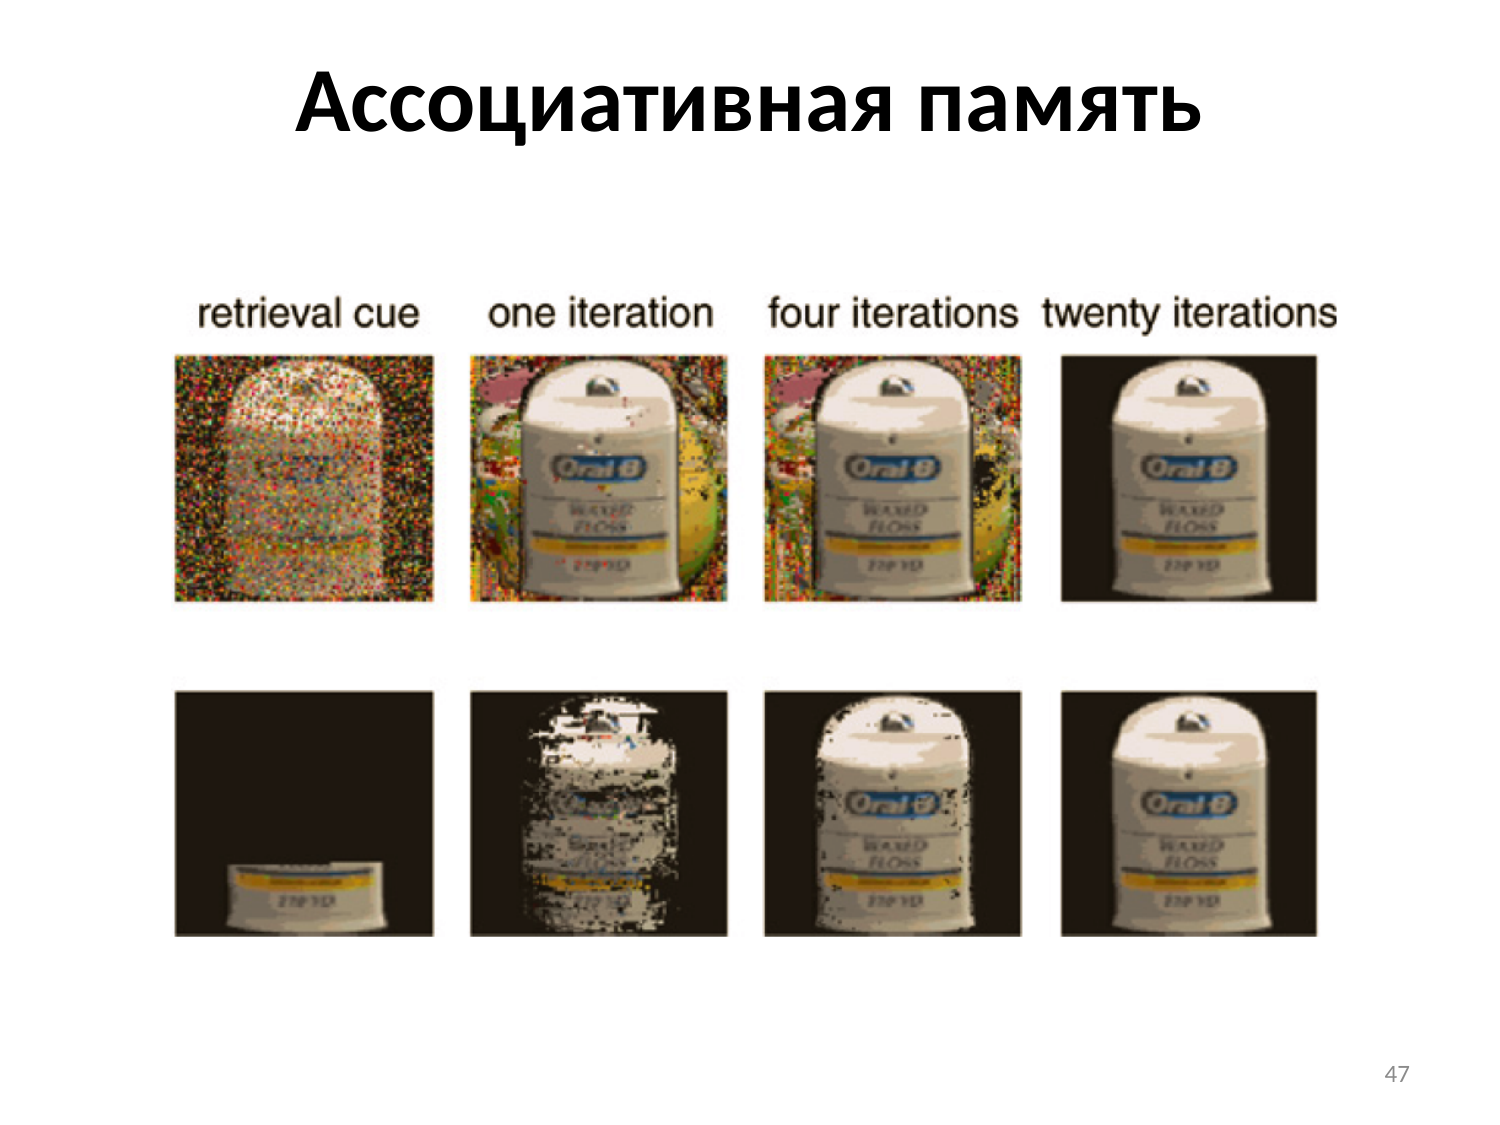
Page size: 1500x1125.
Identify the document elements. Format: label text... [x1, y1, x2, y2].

picture [170, 290, 1344, 944]
slide_number 47 [1074, 1042, 1425, 1103]
title Ассоциативная память [0, 1, 1500, 189]
